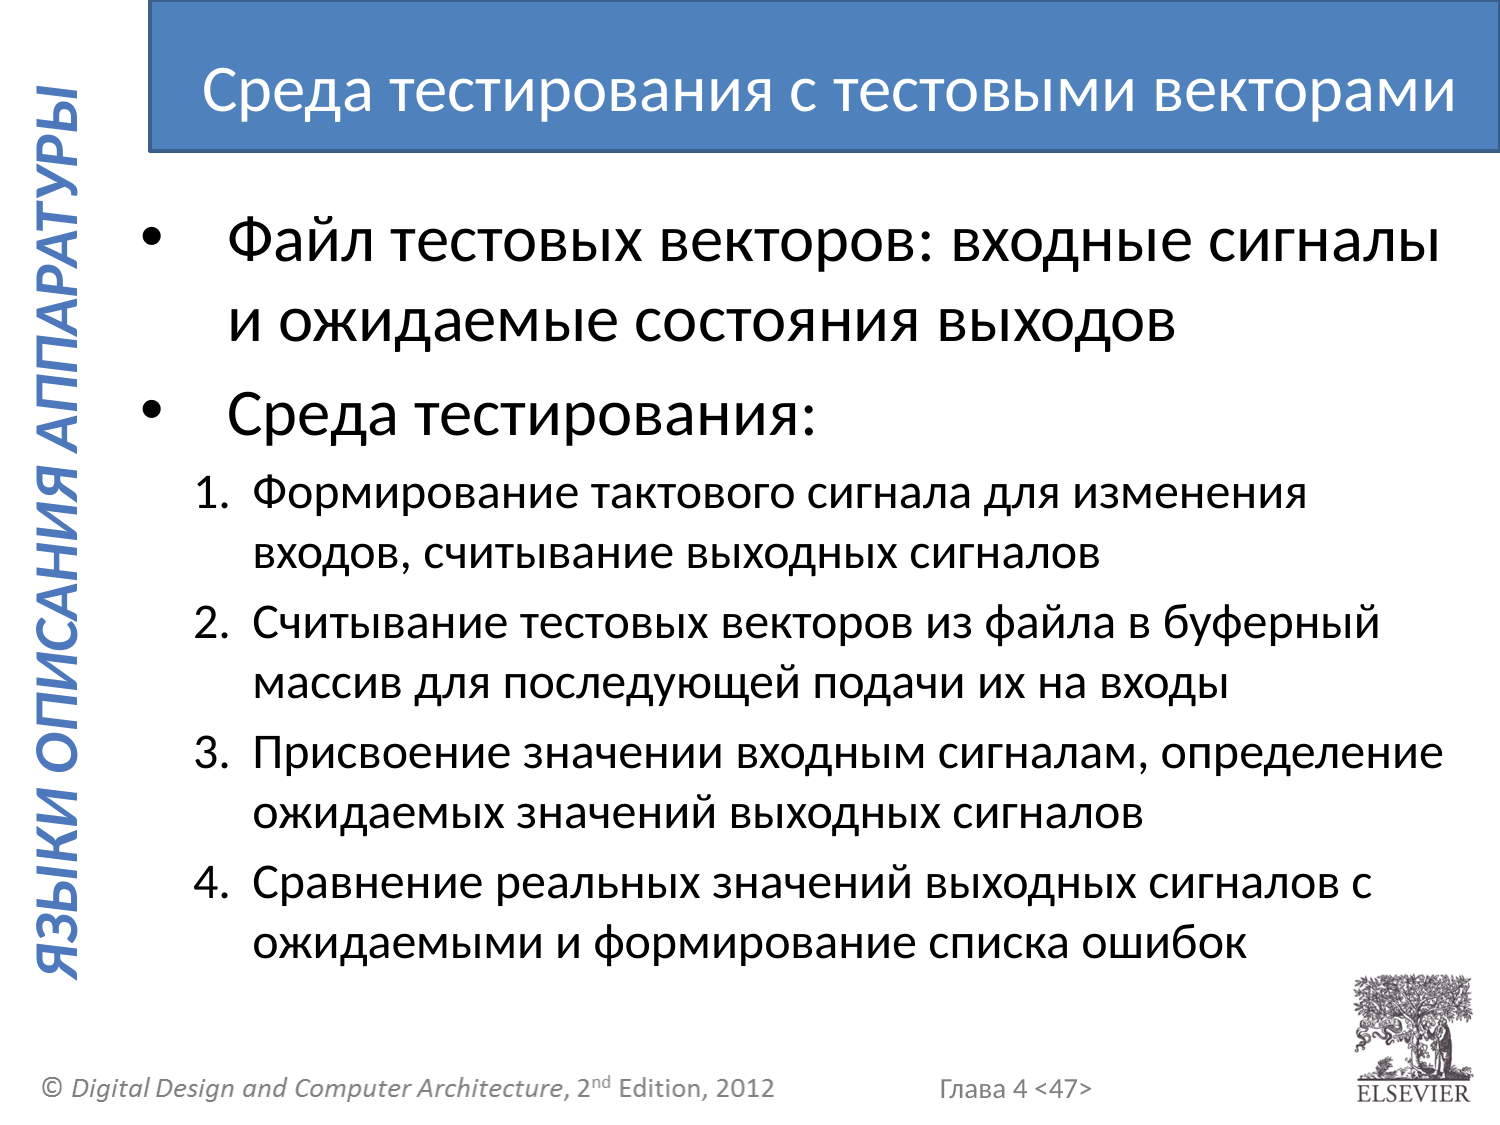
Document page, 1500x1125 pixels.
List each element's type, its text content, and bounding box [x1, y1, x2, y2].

text_box [87, 174, 1413, 1025]
list Файл тестовых векторов: входные сигналы и ожидаемые состояния выходов Среда тестирования: Формирование тактового сигнала для изменения входов, считывание выходных сигналов Считывание тестовых векторов из файла в буферный массив для последующей подачи их на входы Присвоение значении входным сигналам, определение ожидаемых значений выходных сигналов Сравнение реальных значений выходных сигналов с ожидаемыми и формирование списка ошибок [125, 187, 1475, 1038]
picture [0, 0, 1500, 1125]
text_box Среда тестирования с тестовыми векторами [187, 37, 1488, 133]
